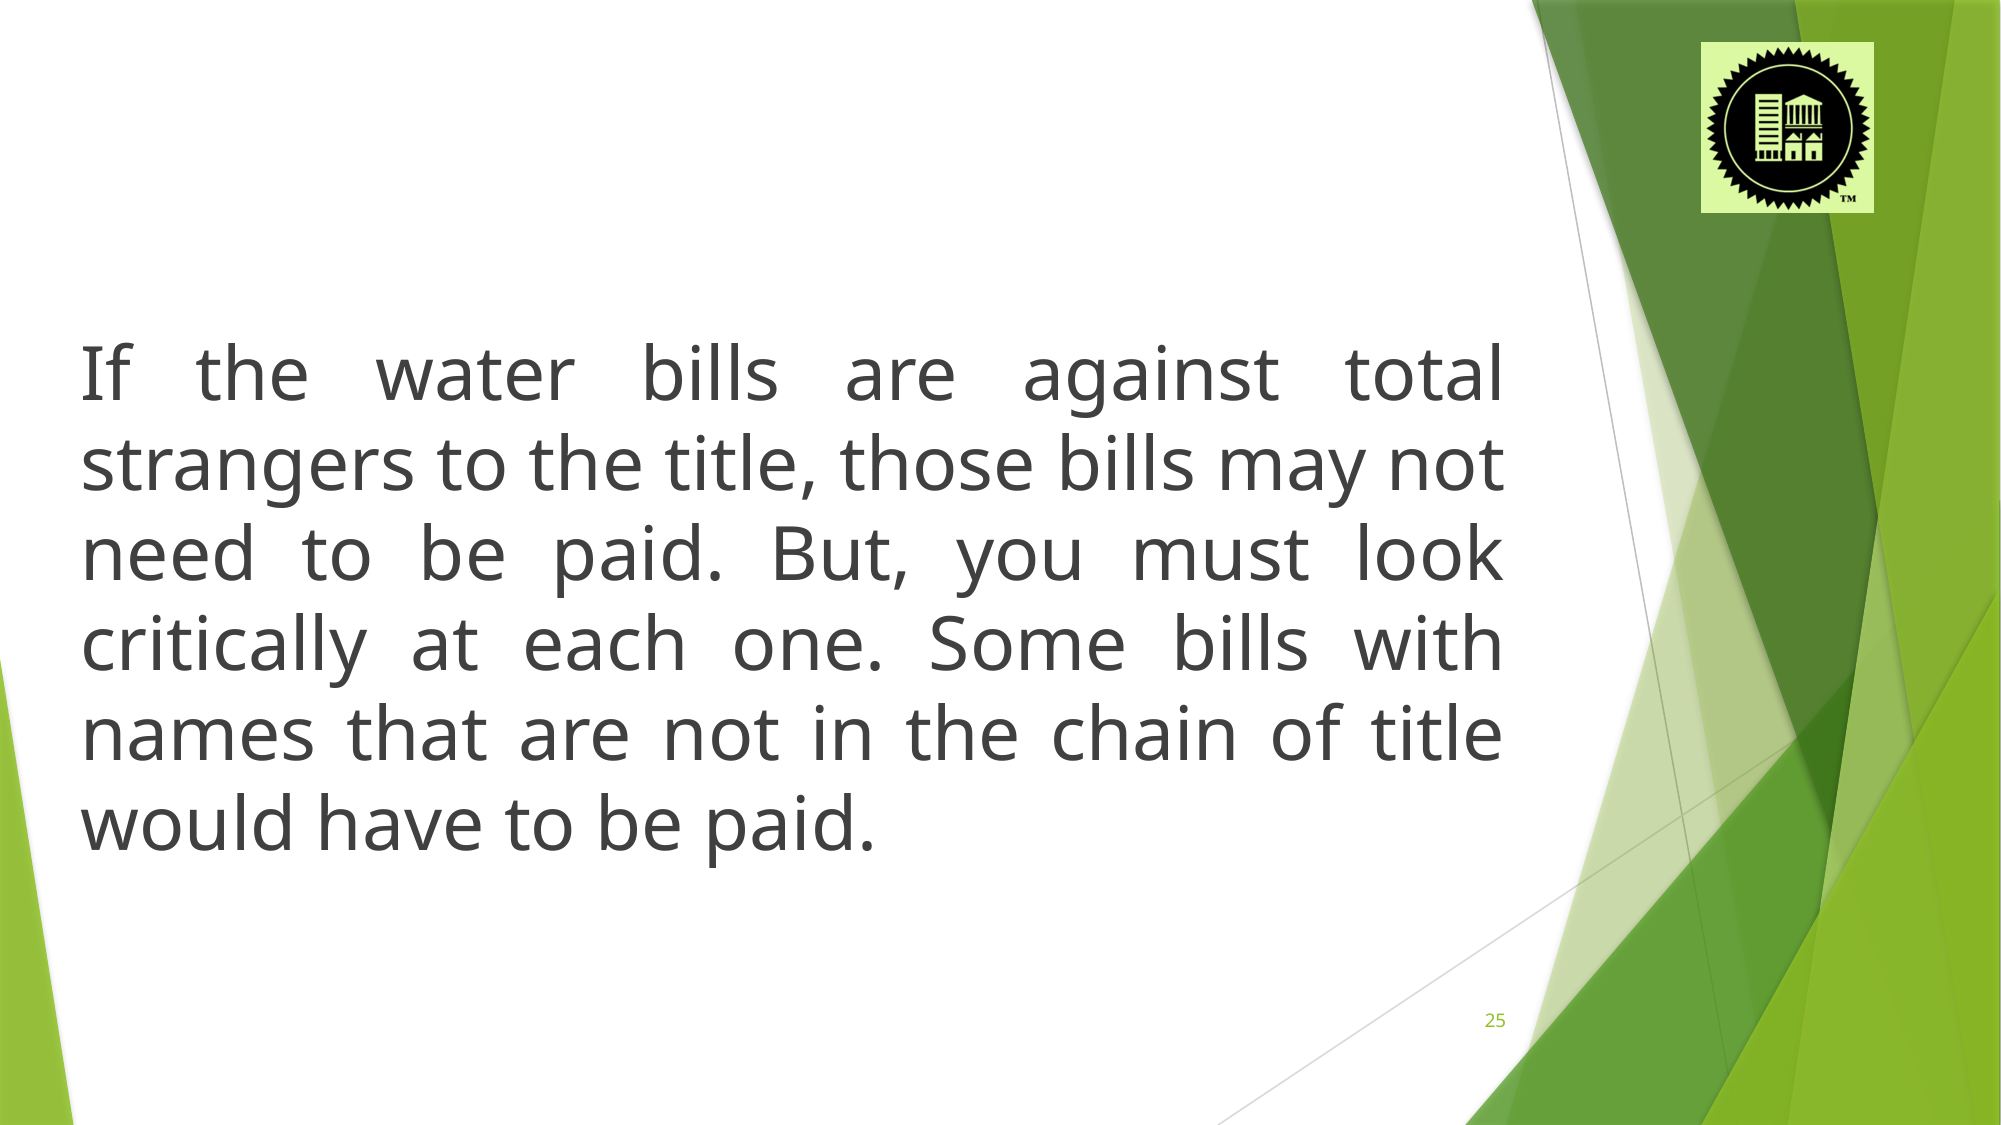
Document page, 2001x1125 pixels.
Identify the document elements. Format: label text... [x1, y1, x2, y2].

list If the water bills are against total strangers to the title, those bills may not need to be paid. But, you must look critically at each one. Some bills with names that are not in the chain of title would have to be paid. [65, 54, 1522, 1080]
picture [1701, 42, 1874, 213]
slide_number 25 [1409, 991, 1522, 1051]
